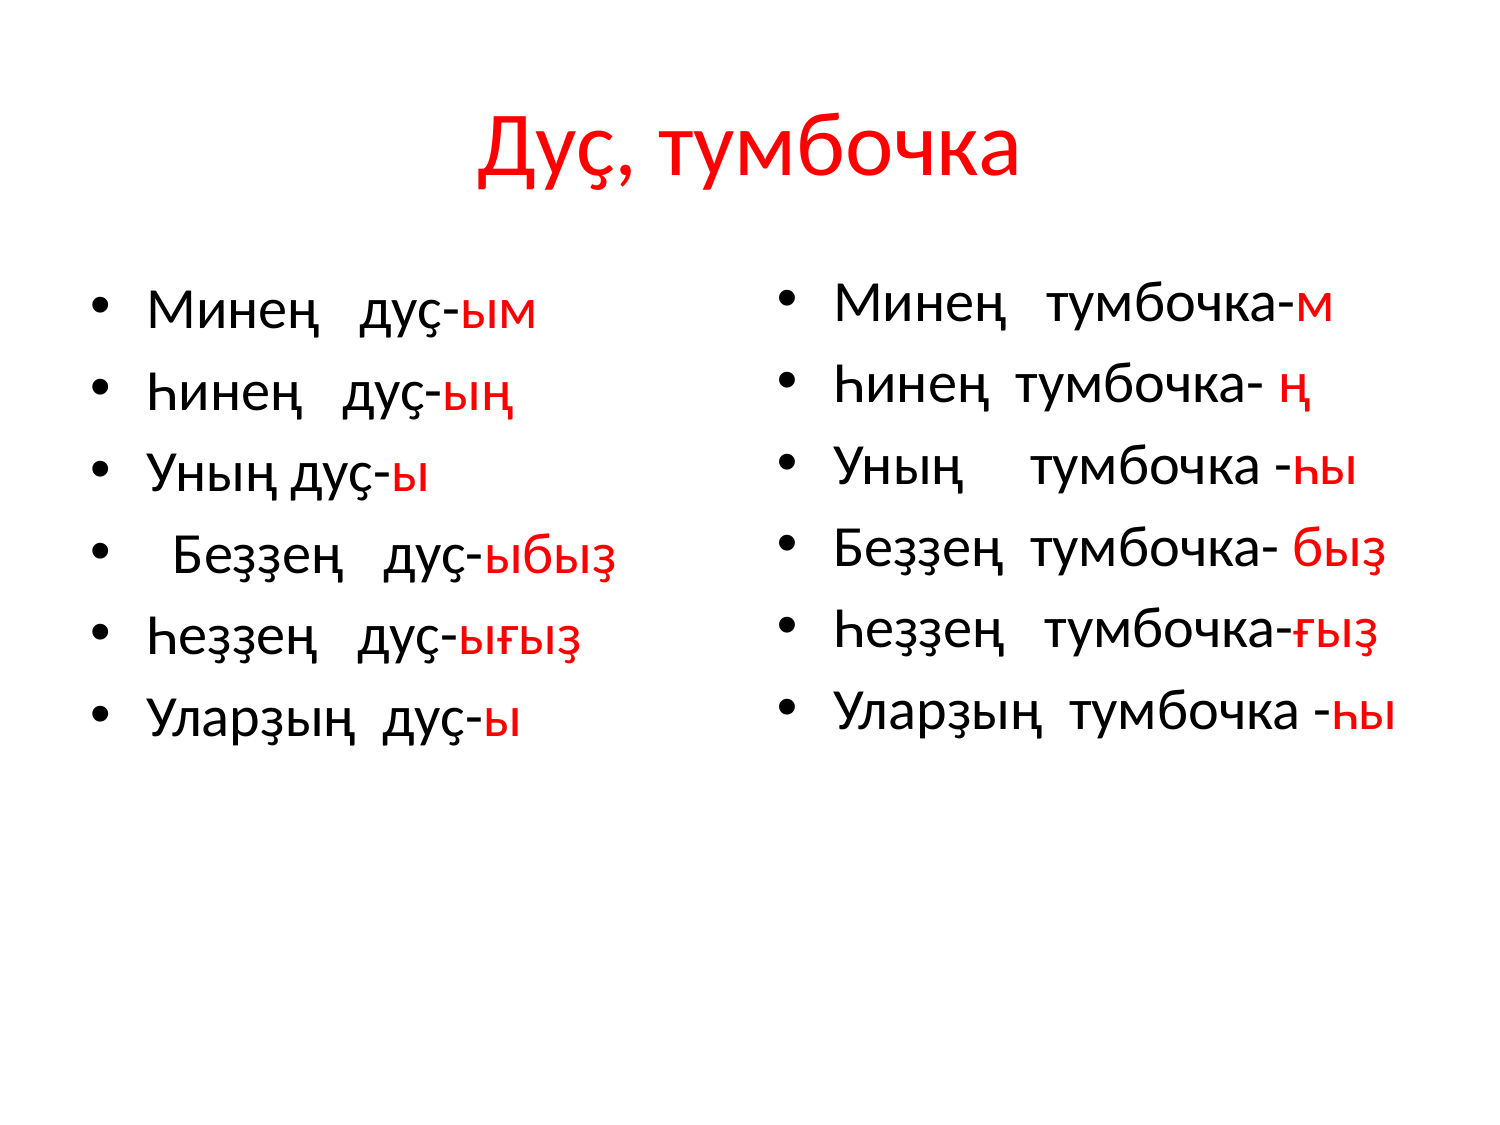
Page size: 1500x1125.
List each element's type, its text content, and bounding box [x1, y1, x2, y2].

list Минең тумбочка-м Һинең тумбочка- ң Уның тумбочка -һы Беҙҙең тумбочка- быҙ Һеҙҙең тумбочка-ғыҙ Уларҙың тумбочка -һы [761, 255, 1425, 998]
title Дуҫ, тумбочка [75, 45, 1425, 233]
list Минең дуҫ-ым Һинең дуҫ-ың Уның дуҫ-ы Беҙҙең дуҫ-ыбыҙ Һеҙҙең дуҫ-ығыҙ Уларҙың дуҫ-ы [75, 262, 738, 1005]
